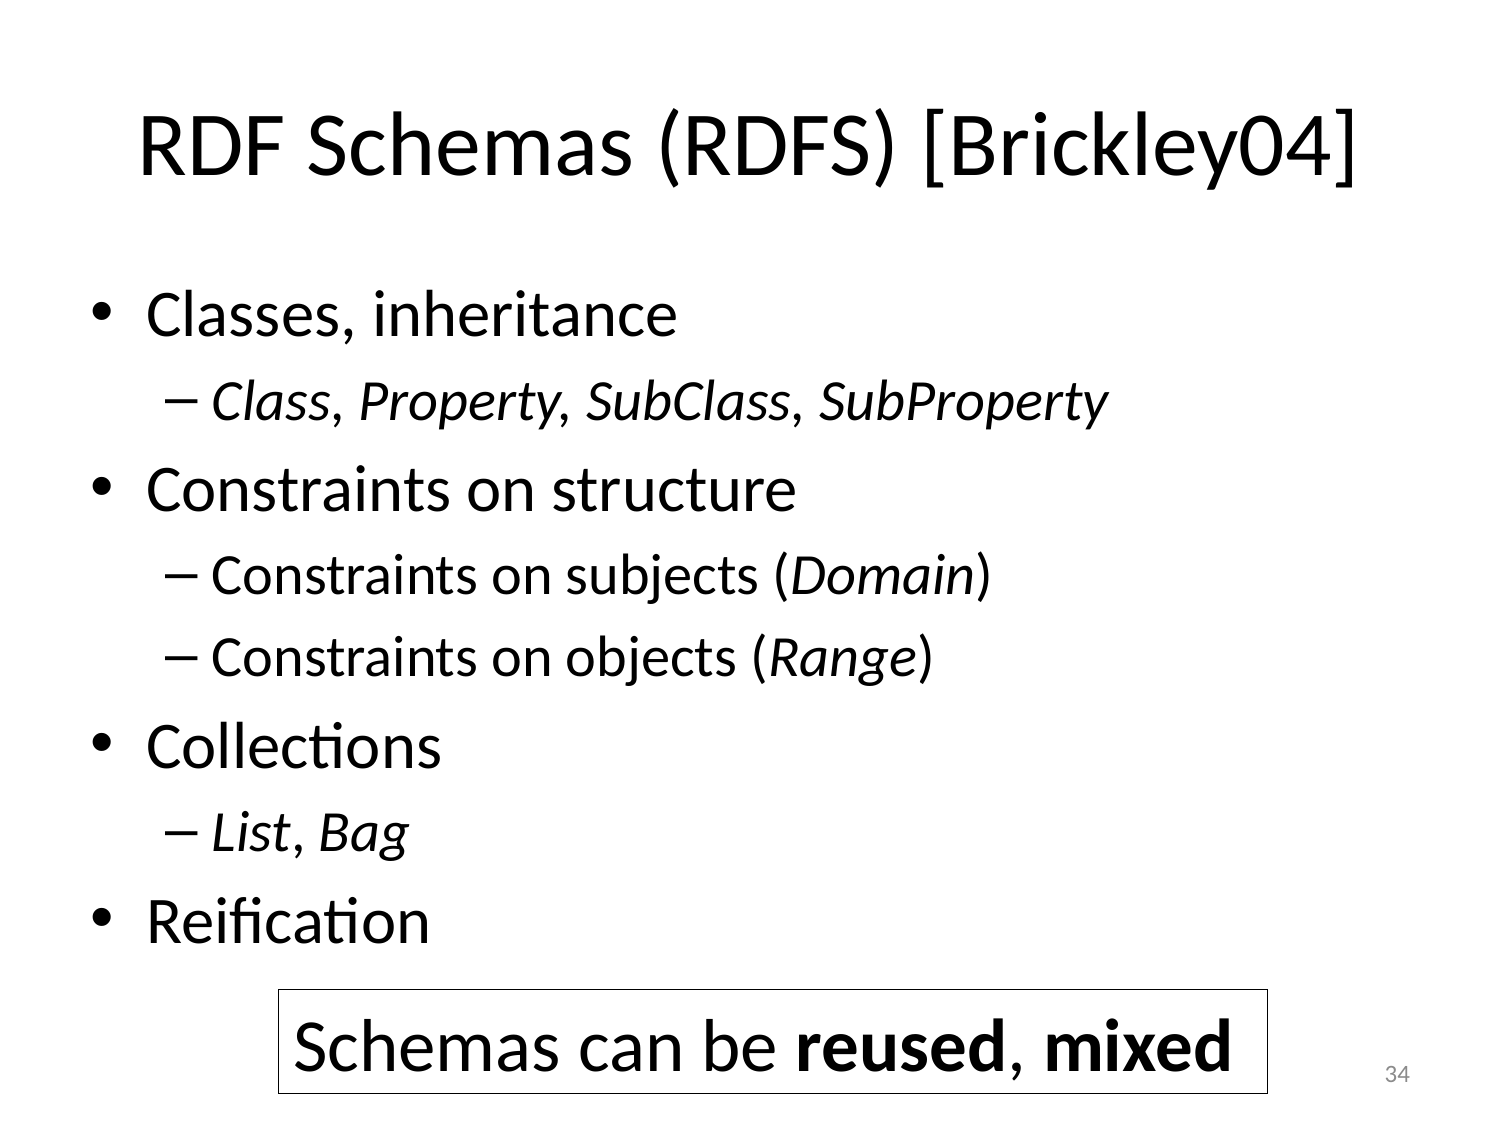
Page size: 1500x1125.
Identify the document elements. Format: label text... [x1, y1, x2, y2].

list Classes, inheritance Class, Property, SubClass, SubProperty Constraints on structure Constraints on subjects (Domain) Constraints on objects (Range) Collections List, Bag Reification [75, 262, 1425, 1005]
title RDF Schemas (RDFS) [Brickley04] [75, 45, 1425, 233]
slide_number 34 [1074, 1042, 1425, 1103]
text_box Schemas can be reused, mixed [278, 989, 1268, 1094]
